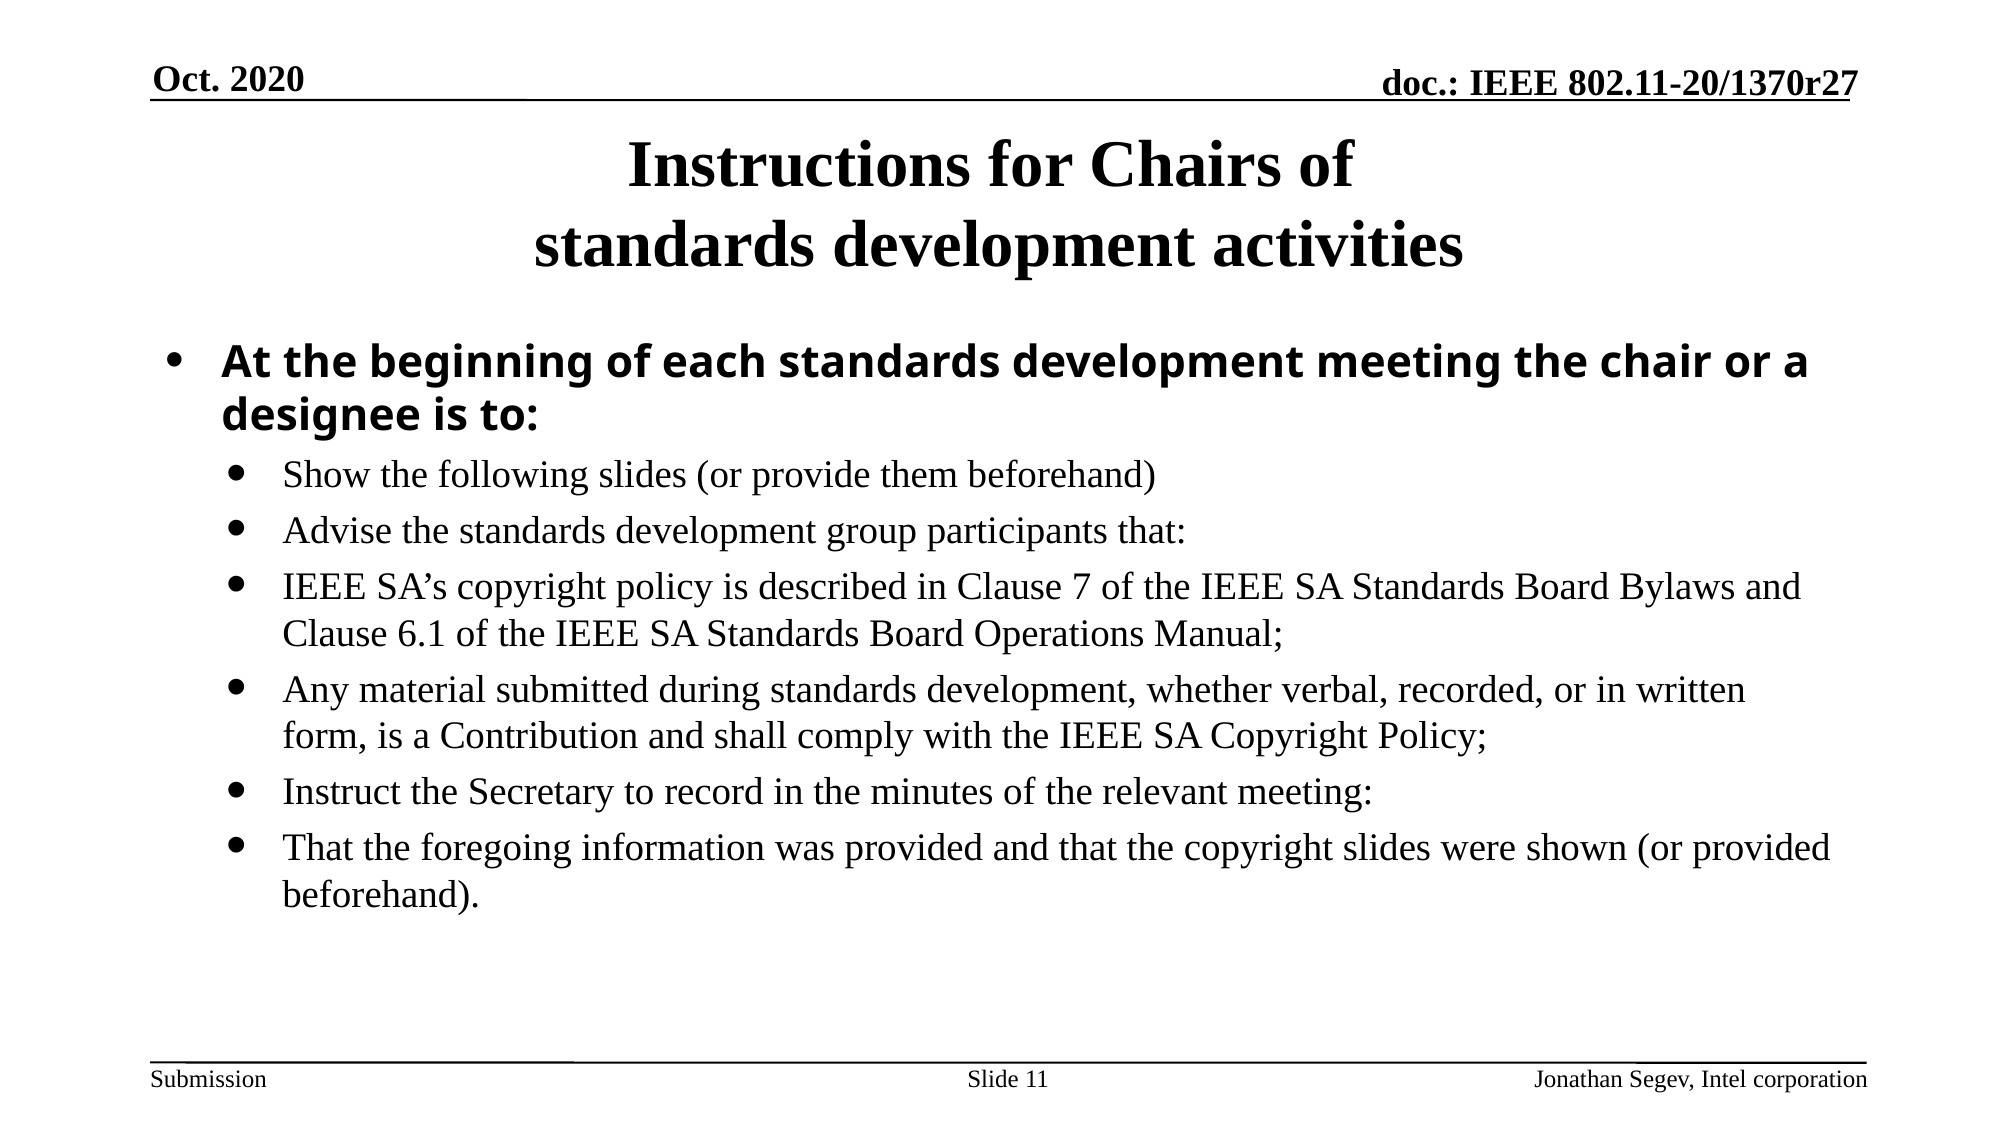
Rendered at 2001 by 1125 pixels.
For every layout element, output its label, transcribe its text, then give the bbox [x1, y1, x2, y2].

title Instructions for Chairs of standards development activities [149, 112, 1850, 288]
footer Jonathan Segev, Intel corporation [1171, 1061, 1869, 1093]
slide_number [152, 54, 563, 100]
list At the beginning of each standards development meeting the chair or a designee is to: Show the following slides (or provide them beforehand) Advise the standards development group participants that: IEEE SA’s copyright policy is described in Clause 7 of the IEEE SA Standards Board Bylaws and Clause 6.1 of the IEEE SA Standards Board Operations Manual; Any material submitted during standards development, whether verbal, recorded, or in written form, is a Contribution and shall comply with the IEEE SA Copyright Policy; Instruct the Secretary to record in the minutes of the relevant meeting: That the foregoing information was provided and that the copyright slides were shown (or provided beforehand). [149, 324, 1850, 1000]
slide_number Slide 11 [950, 1061, 1067, 1123]
